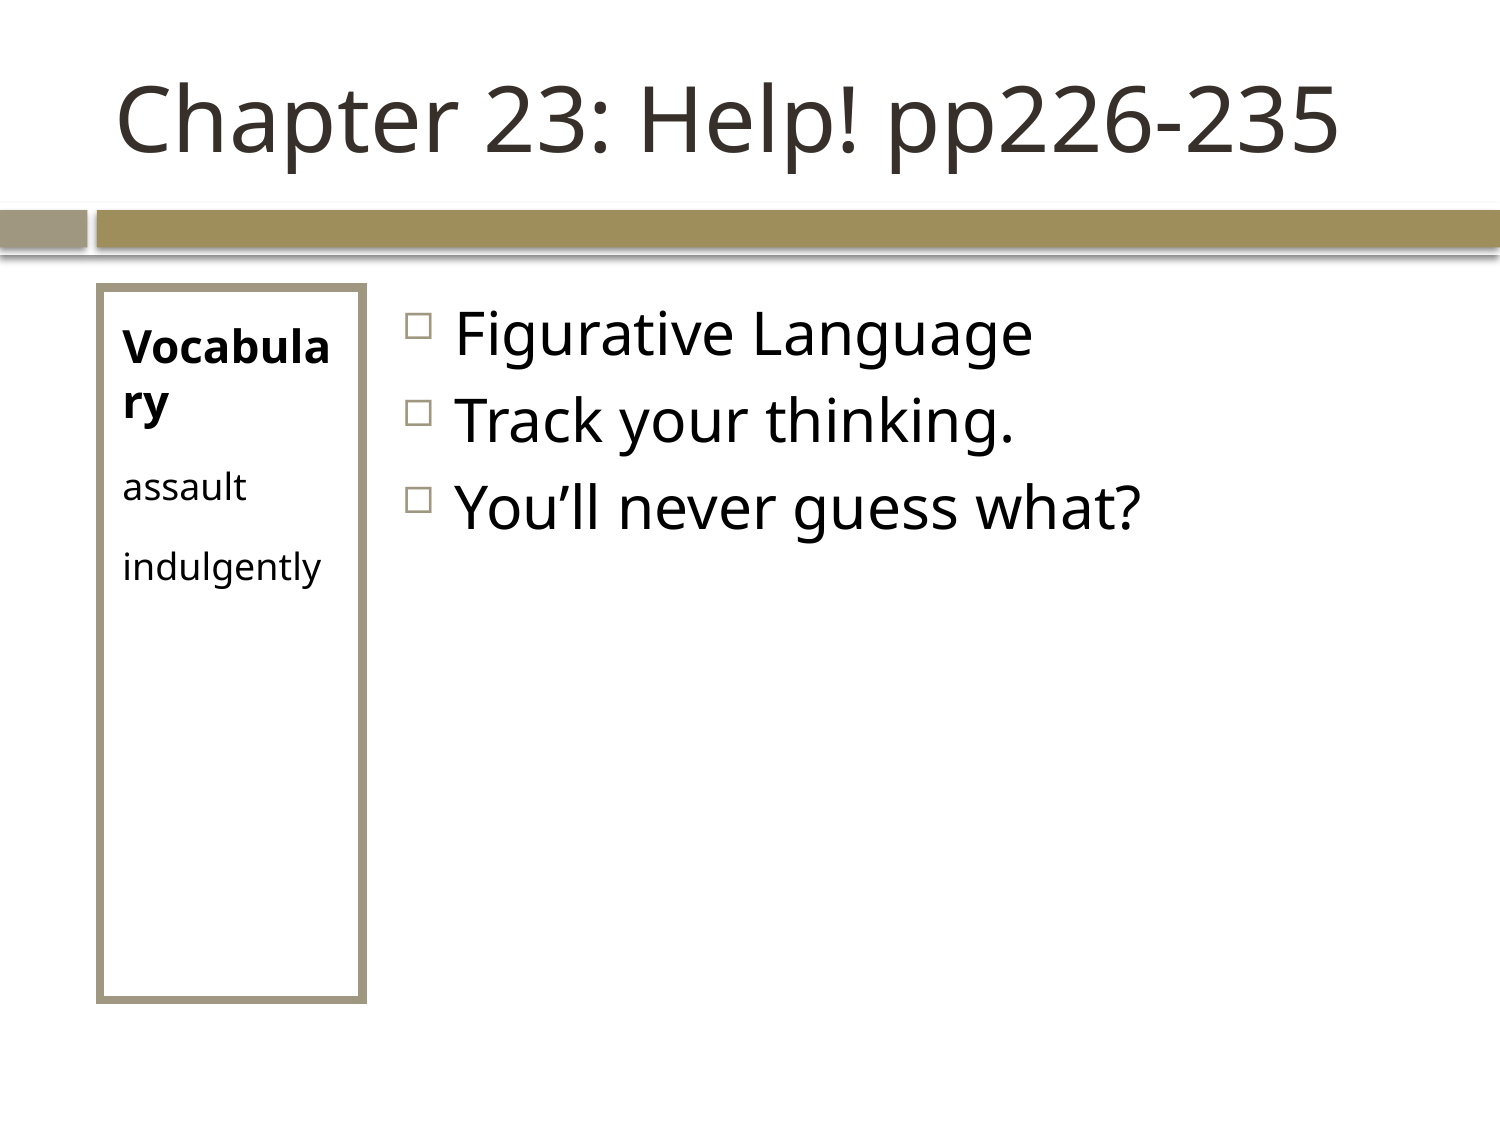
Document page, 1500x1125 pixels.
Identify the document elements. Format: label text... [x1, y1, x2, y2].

title Chapter 23: Help! pp226-235 [99, 44, 1425, 188]
list Vocabulary assault indulgently [96, 283, 367, 1004]
list Figurative Language Track your thinking. You’ll never guess what? [387, 287, 1438, 1013]
